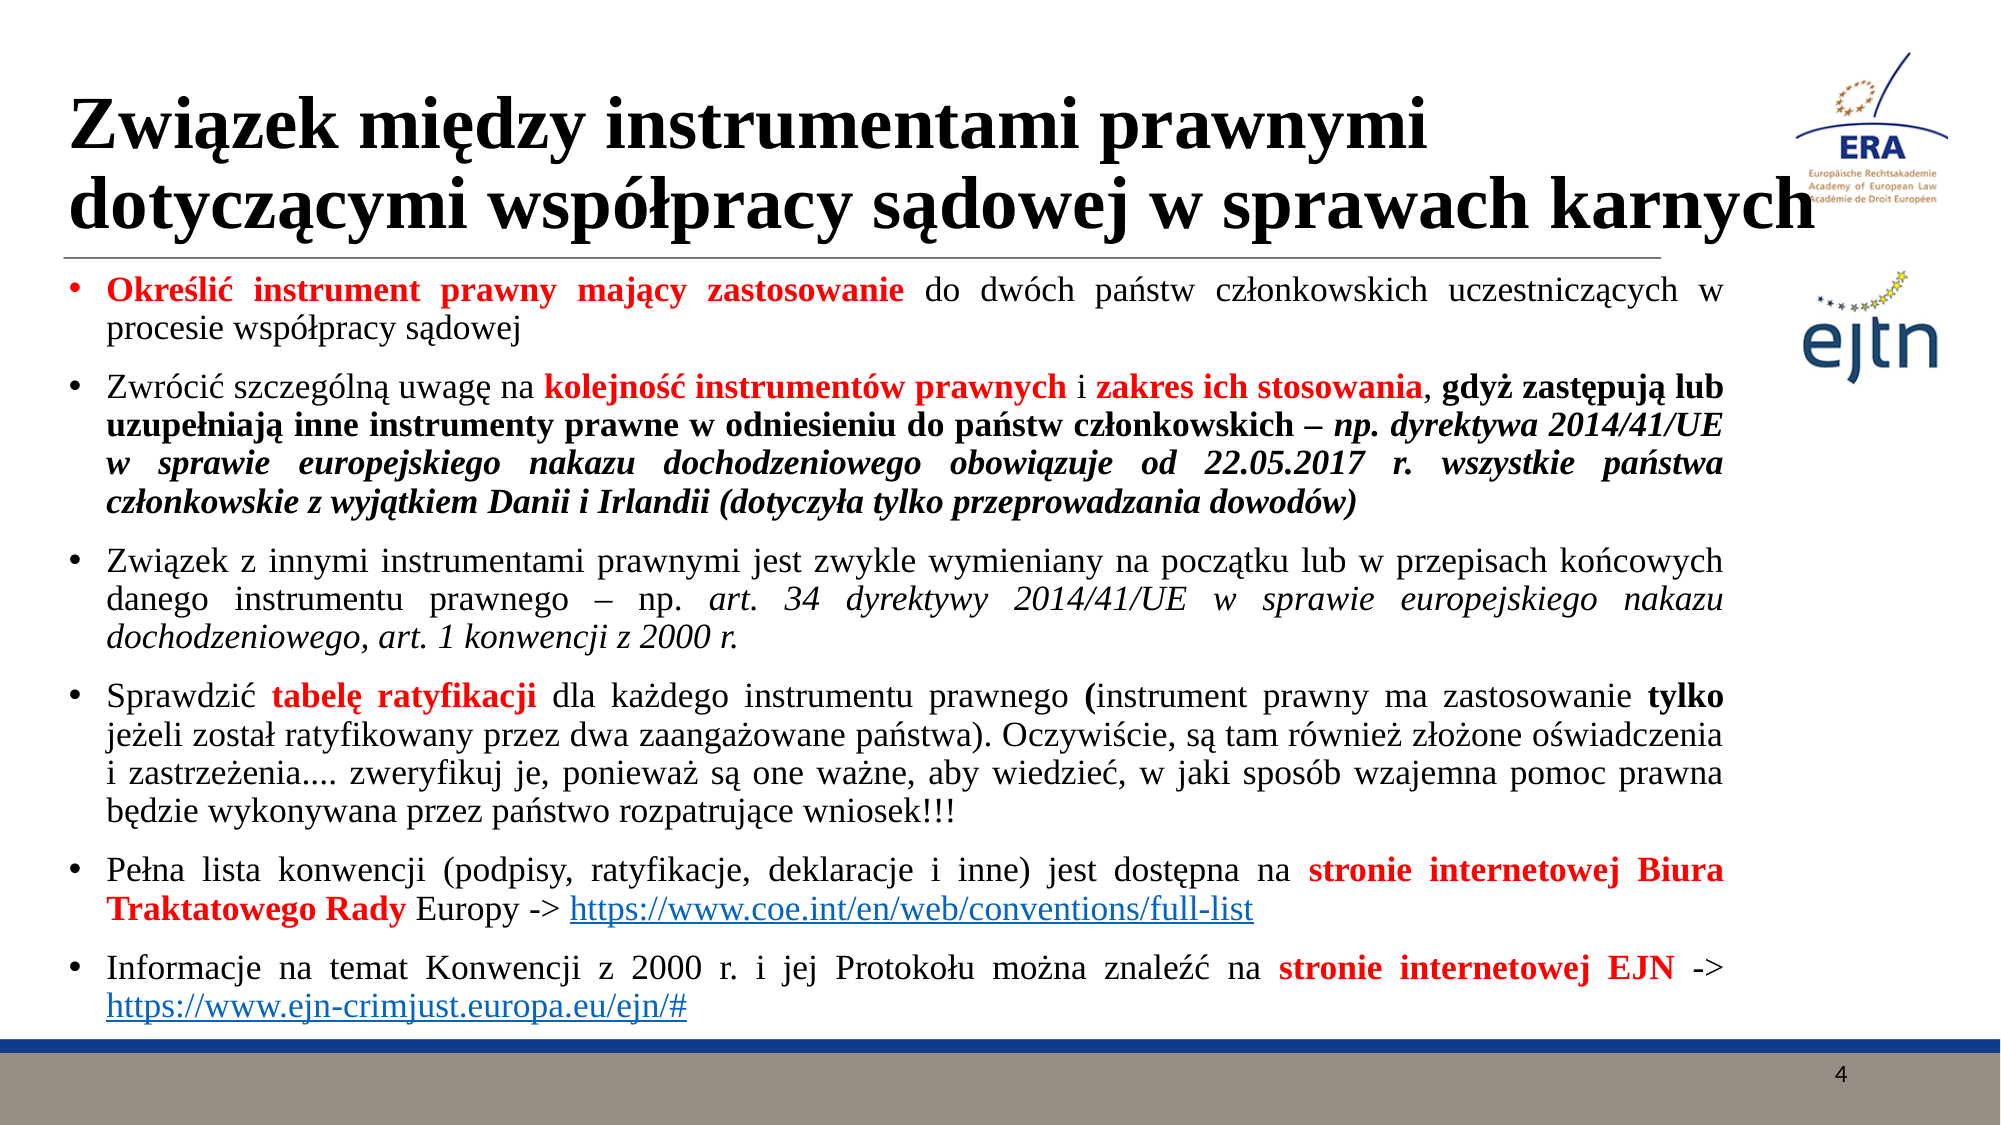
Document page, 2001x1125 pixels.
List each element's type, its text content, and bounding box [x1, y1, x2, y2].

list Określić instrument prawny mający zastosowanie do dwóch państw członkowskich uczestniczących w procesie współpracy sądowej Zwrócić szczególną uwagę na kolejność instrumentów prawnych i zakres ich stosowania, gdyż zastępują lub uzupełniają inne instrumenty prawne w odniesieniu do państw członkowskich – np. dyrektywa 2014/41/UE w sprawie europejskiego nakazu dochodzeniowego obowiązuje od 22.05.2017 r. wszystkie państwa członkowskie z wyjątkiem Danii i Irlandii (dotyczyła tylko przeprowadzania dowodów) Związek z innymi instrumentami prawnymi jest zwykle wymieniany na początku lub w przepisach końcowych danego instrumentu prawnego – np. art. 34 dyrektywy 2014/41/UE w sprawie europejskiego nakazu dochodzeniowego, art. 1 konwencji z 2000 r. Sprawdzić tabelę ratyfikacji dla każdego instrumentu prawnego (instrument prawny ma zastosowanie tylko jeżeli został ratyfikowany przez dwa zaangażowane państwa). Oczywiście, są tam również złożone oświadczenia i zastrzeżenia.... zweryfikuj je, ponieważ są one ważne, aby wiedzieć, w jaki sposób wzajemna pomoc prawna będzie wykonywana przez państwo rozpatrujące wniosek!!! Pełna lista konwencji (podpisy, ratyfikacje, deklaracje i inne) jest dostępna na stronie internetowej Biura Traktatowego Rady Europy -> https://www.coe.int/en/web/conventions/full-list Informacje na temat Konwencji z 2000 r. i jej Protokołu można znaleźć na stronie internetowej EJN -> https://www.ejn-crimjust.europa.eu/ejn/# [53, 262, 1740, 1038]
title Związek między instrumentami prawnymi dotyczącymi współpracy sądowej w sprawach karnych [53, 71, 1843, 258]
picture [0, 0, 2001, 1125]
slide_number 4 [1412, 1042, 1863, 1103]
